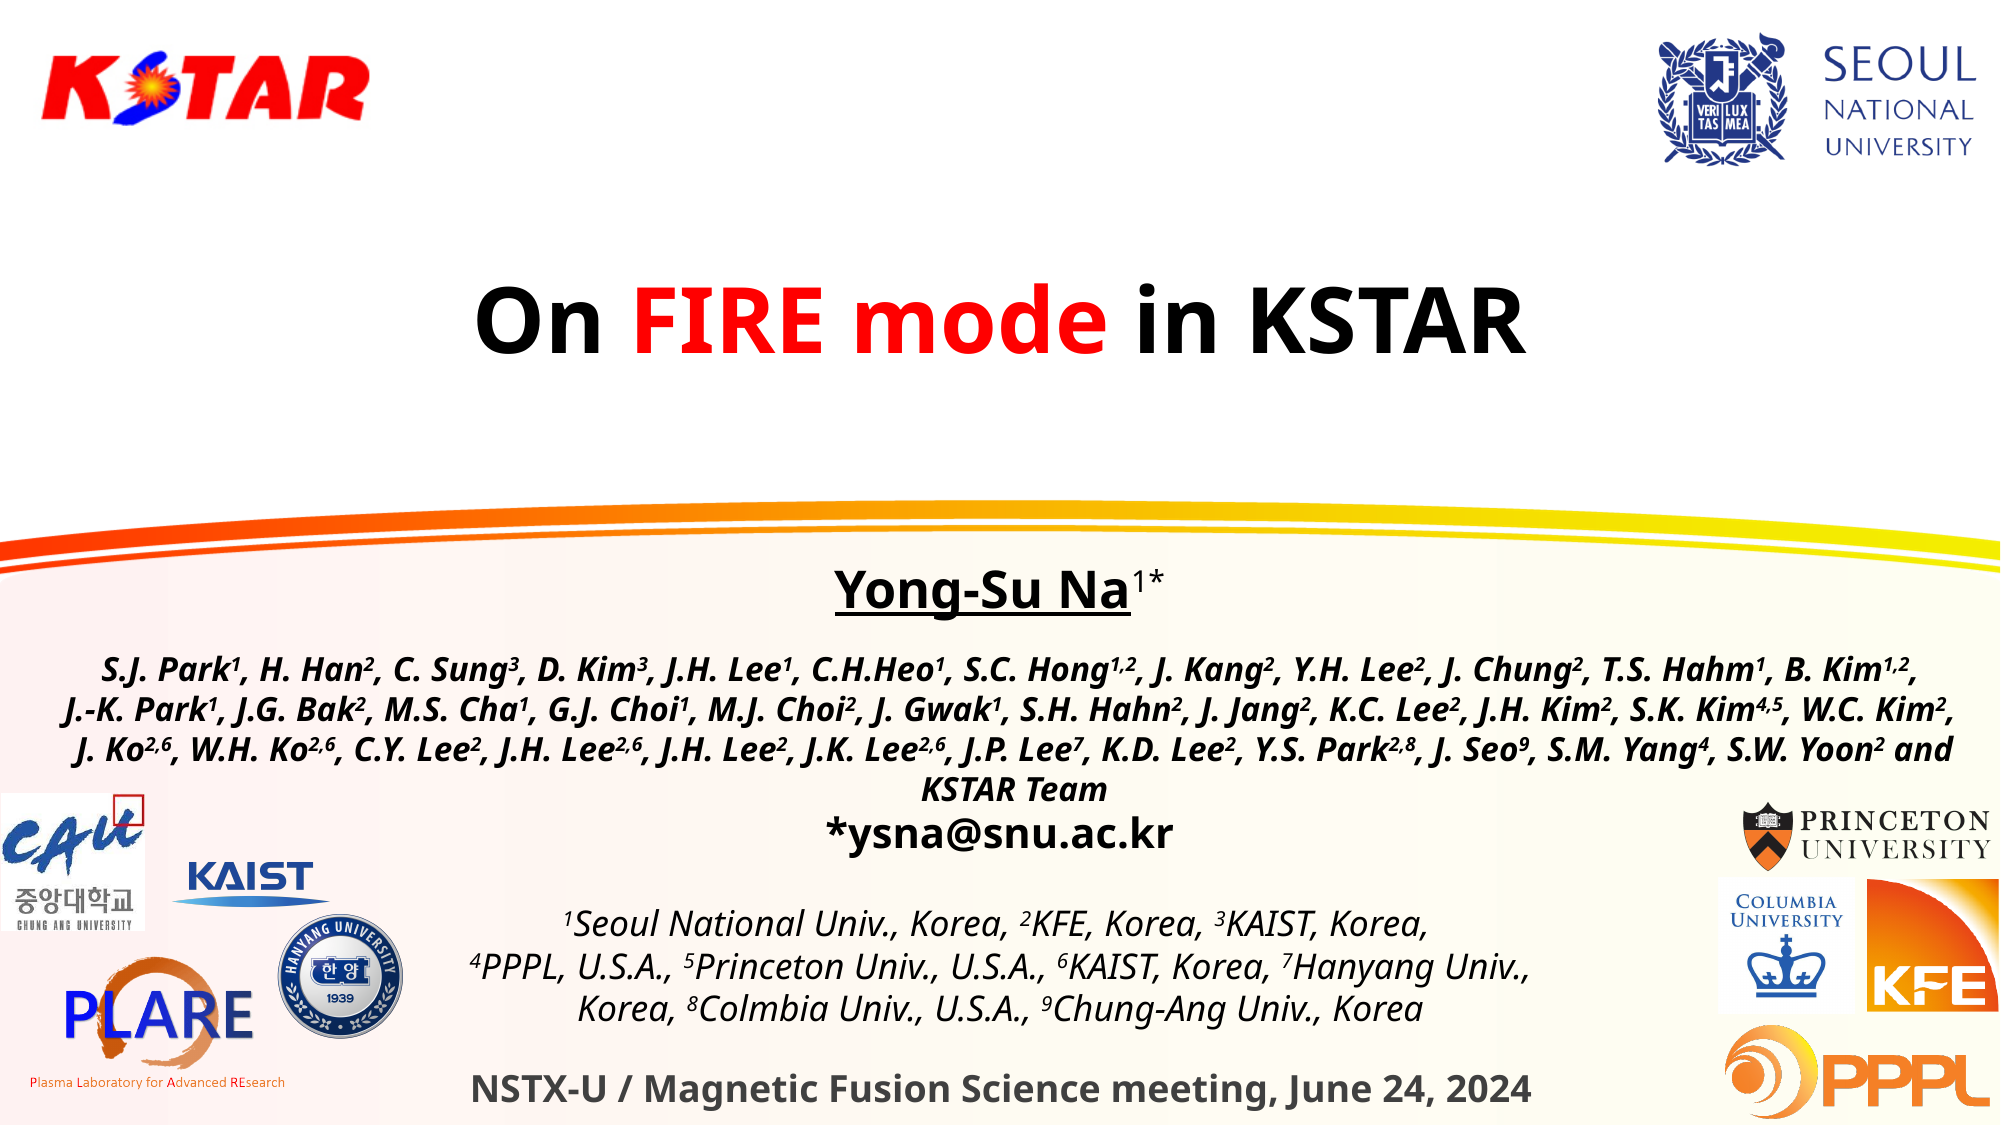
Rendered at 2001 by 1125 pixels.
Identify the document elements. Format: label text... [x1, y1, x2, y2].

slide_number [337, 1057, 1666, 1118]
text_box *ysna@snu.ac.kr [657, 799, 1342, 864]
text_box 1Seoul National Univ., Korea, 2KFE, Korea, 3KAIST, Korea, 4PPPL, U.S.A., 5Princeton Univ., U.S.A., 6KAIST, Korea, 7Hanyang Univ., Korea, 8Colmbia Univ., U.S.A., 9Chung-Ang Univ., Korea [427, 894, 1574, 1037]
title On FIRE mode in KSTAR [279, 195, 1721, 439]
picture [11, 44, 400, 134]
picture [0, 499, 2001, 1125]
text_box S.J. Park1, H. Han2, C. Sung3, D. Kim3, J.H. Lee1, C.H.Heo1, S.C. Hong1,2, J. Kang2, Y.H. Lee2, J. Chung2, T.S. Hahm1, B. Kim1,2, J.-K. Park1, J.G. Bak2, M.S. Cha1, G.J. Choi1, M.J. Choi2, J. Gwak1, S.H. Hahn2, J. Jang2, K.C. Lee2, J.H. Kim2, S.K. Kim4,5, W.C. Kim2, J. Ko2,6, W.H. Ko2,6, C.Y. Lee2, J.H. Lee2,6, J.H. Lee2, J.K. Lee2,6, J.P. Lee7, K.D. Lee2, Y.S. Park2,8, J. Seo9, S.M. Yang4, S.W. Yoon2 and KSTAR Team [41, 640, 1989, 816]
picture [1657, 30, 1989, 169]
text_box Yong-Su Na1* [500, 548, 1500, 626]
